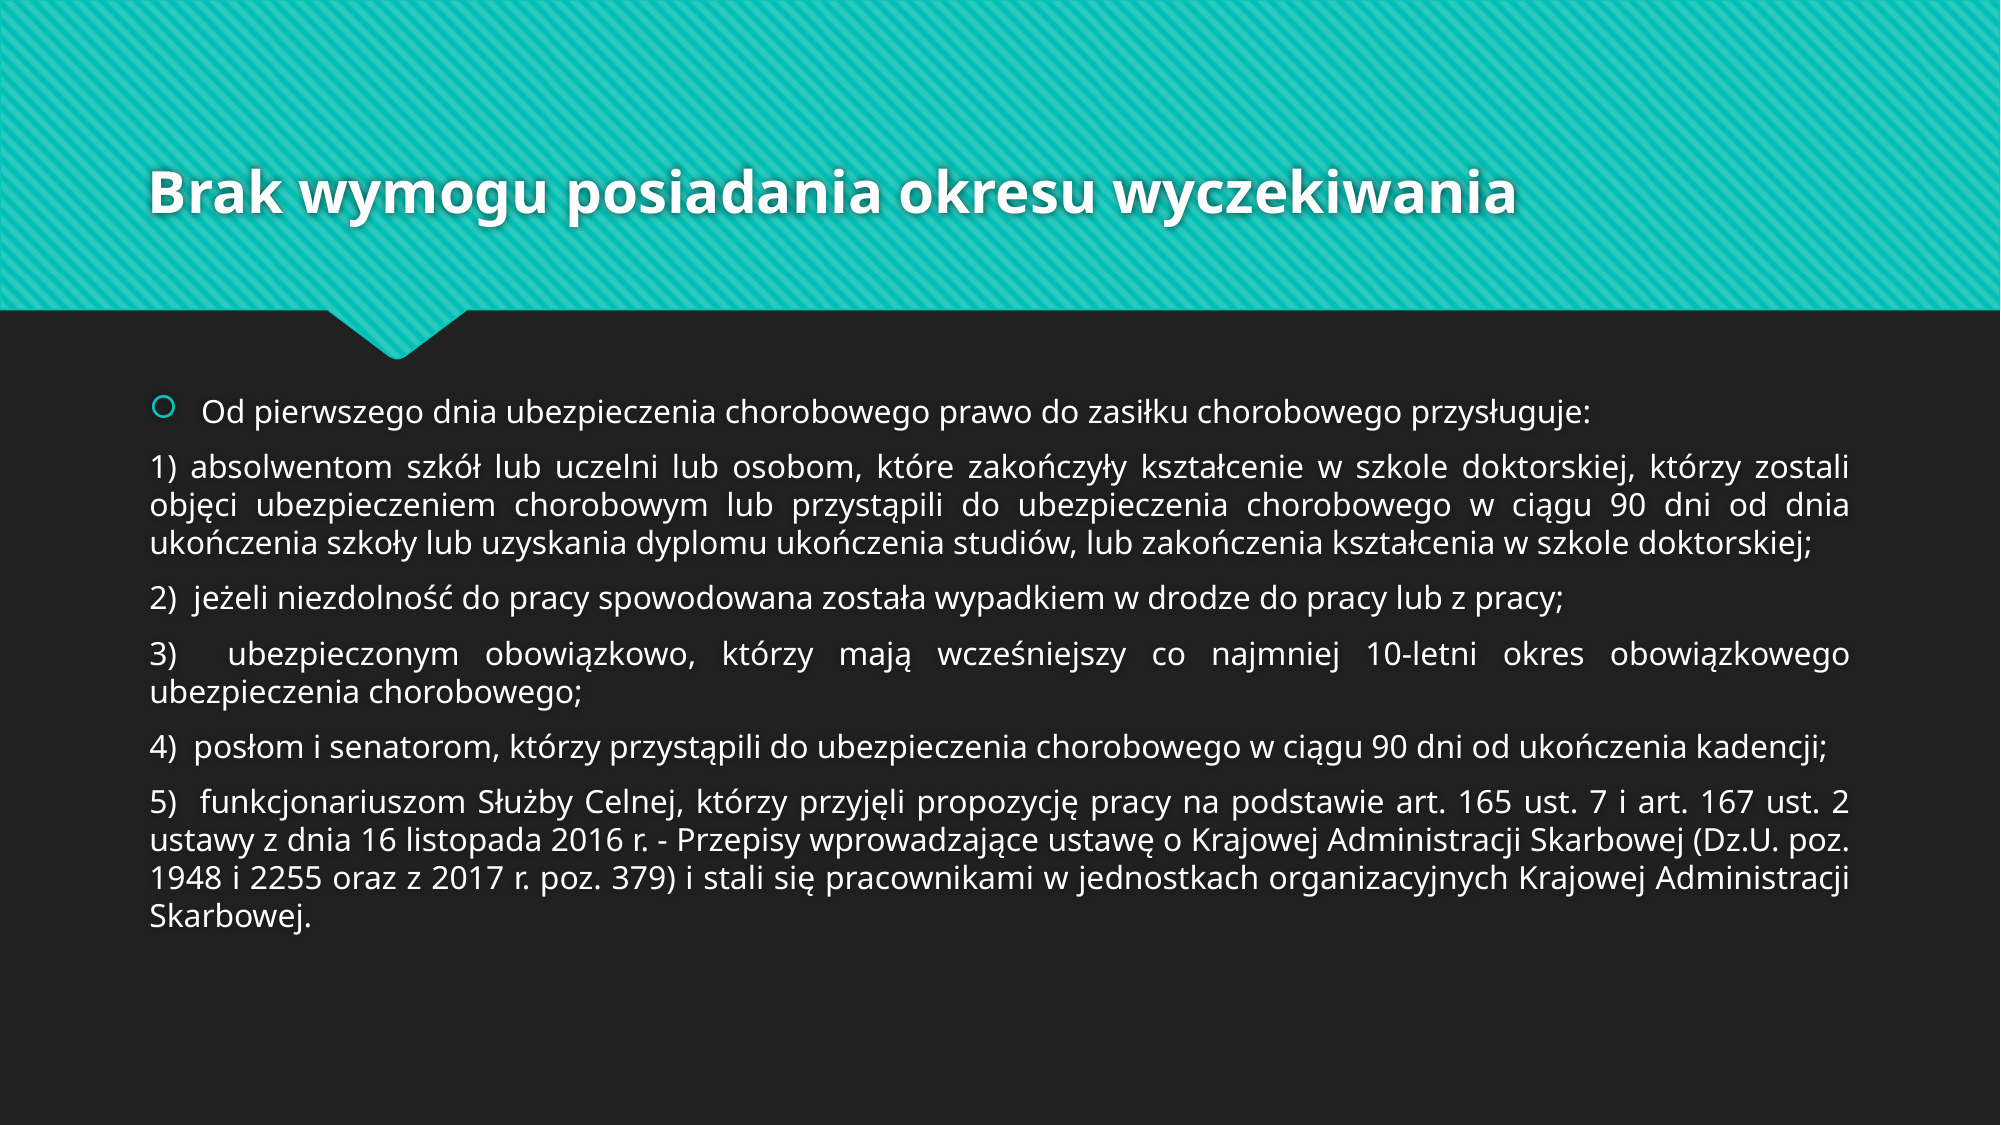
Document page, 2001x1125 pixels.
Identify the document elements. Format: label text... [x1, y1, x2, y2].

list Od pierwszego dnia ubezpieczenia chorobowego prawo do zasiłku chorobowego przysługuje: 1) absolwentom szkół lub uczelni lub osobom, które zakończyły kształcenie w szkole doktorskiej, którzy zostali objęci ubezpieczeniem chorobowym lub przystąpili do ubezpieczenia chorobowego w ciągu 90 dni od dnia ukończenia szkoły lub uzyskania dyplomu ukończenia studiów, lub zakończenia kształcenia w szkole doktorskiej; 2) jeżeli niezdolność do pracy spowodowana została wypadkiem w drodze do pracy lub z pracy; 3) ubezpieczonym obowiązkowo, którzy mają wcześniejszy co najmniej 10-letni okres obowiązkowego ubezpieczenia chorobowego; 4) posłom i senatorom, którzy przystąpili do ubezpieczenia chorobowego w ciągu 90 dni od ukończenia kadencji; 5) funkcjonariuszom Służby Celnej, którzy przyjęli propozycję pracy na podstawie art. 165 ust. 7 i art. 167 ust. 2 ustawy z dnia 16 listopada 2016 r. - Przepisy wprowadzające ustawę o Krajowej Administracji Skarbowej (Dz.U. poz. 1948 i 2255 oraz z 2017 r. poz. 379) i stali się pracownikami w jednostkach organizacyjnych Krajowej Administracji Skarbowej. [134, 364, 1866, 962]
title Brak wymogu posiadania okresu wyczekiwania [132, 73, 1868, 233]
